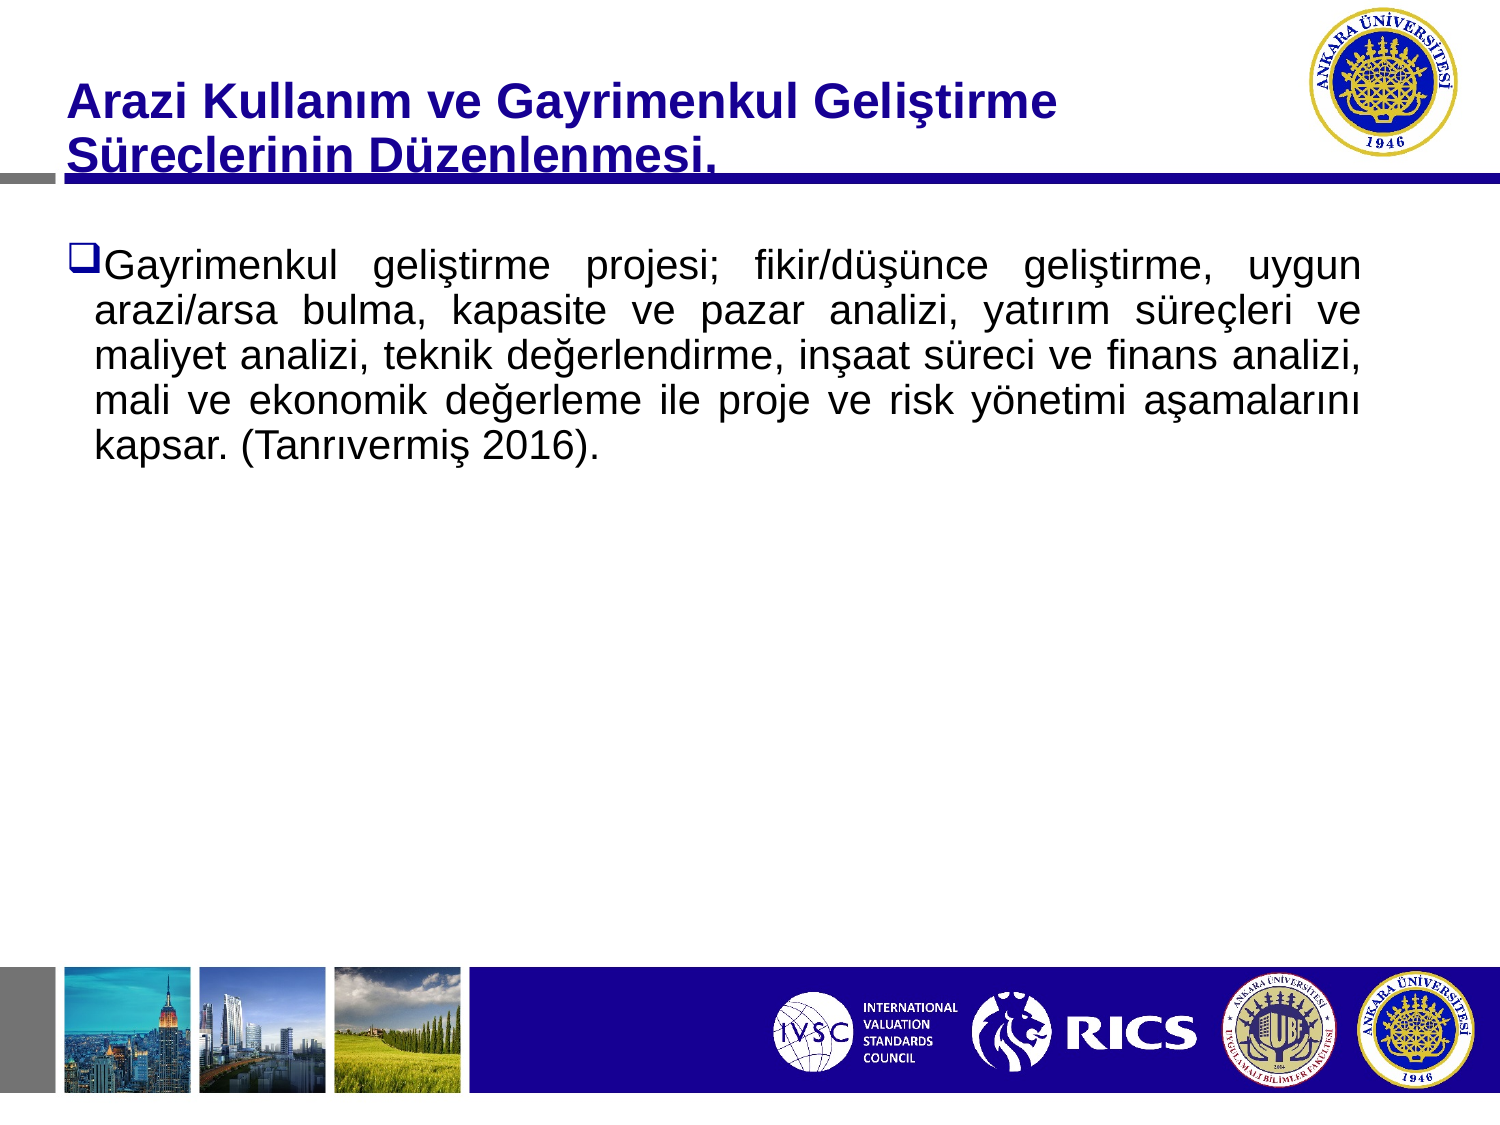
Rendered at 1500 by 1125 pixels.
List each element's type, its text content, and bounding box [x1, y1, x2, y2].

picture [0, 0, 1500, 1125]
list [18, 192, 1416, 912]
text_box Arazi Kullanım ve Gayrimenkul Geliştirme Süreçlerinin Düzenlenmesi, [51, 67, 1270, 109]
text_box Gayrimenkul geliştirme projesi; fikir/düşünce geliştirme, uygun arazi/arsa bulma, kapasite ve pazar analizi, yatırım süreçleri ve maliyet analizi, teknik değerlendirme, inşaat süreci ve finans analizi, mali ve ekonomik değerleme ile proje ve risk yönetimi aşamalarını kapsar. (Tanrıvermiş 2016). [51, 109, 1378, 586]
